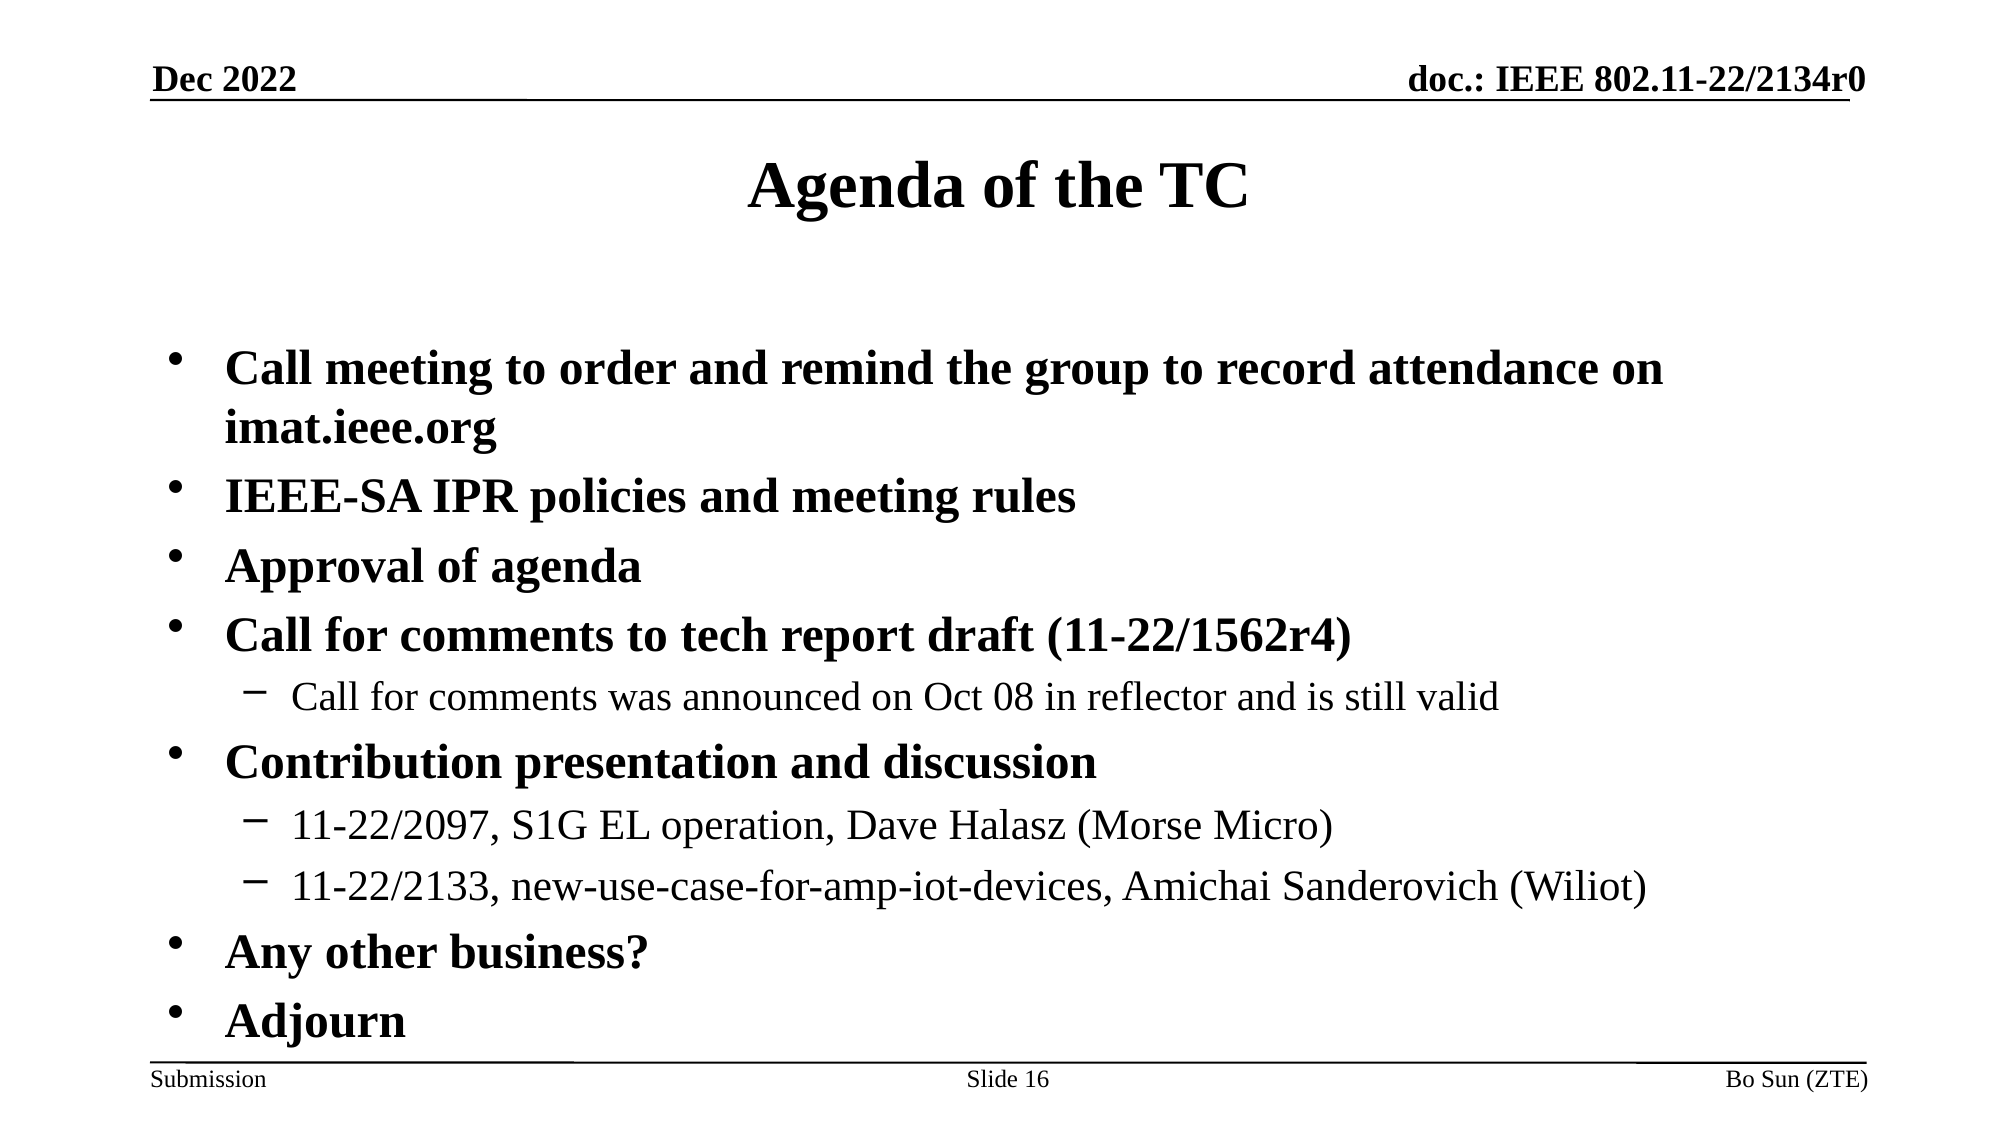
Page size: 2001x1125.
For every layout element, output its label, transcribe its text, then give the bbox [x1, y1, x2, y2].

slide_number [152, 54, 563, 100]
footer Bo Sun (ZTE) [1171, 1061, 1869, 1093]
text_box Call meeting to order and remind the group to record attendance on imat.ieee.org IEEE-SA IPR policies and meeting rules Approval of agenda Call for comments to tech report draft (11-22/1562r4) Call for comments was announced on Oct 08 in reflector and is still valid Contribution presentation and discussion 11-22/2097, S1G EL operation, Dave Halasz (Morse Micro) 11-22/2133, new-use-case-for-amp-iot-devices, Amichai Sanderovich (Wiliot) Any other business? Adjourn [152, 327, 1855, 1063]
slide_number Slide 16 [949, 1063, 1067, 1123]
text_box Agenda of the TC [362, 99, 1638, 262]
